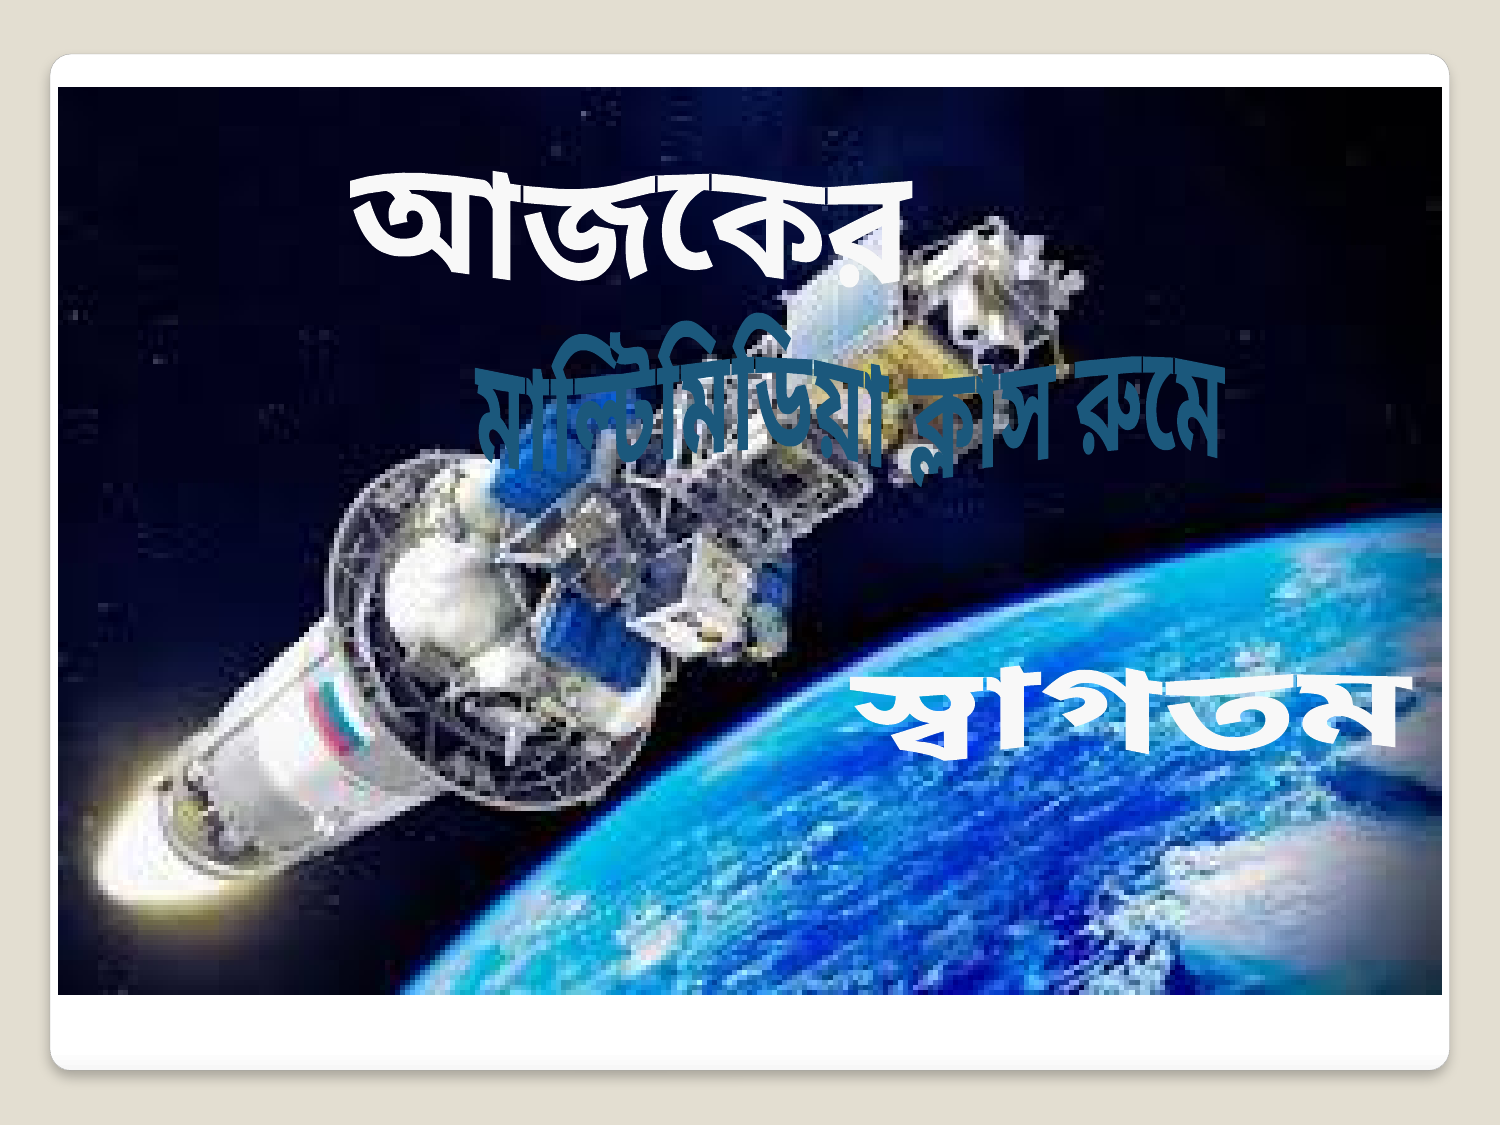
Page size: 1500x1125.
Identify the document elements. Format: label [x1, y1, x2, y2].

text_box [0, 0, 1500, 1125]
picture [58, 87, 1442, 996]
